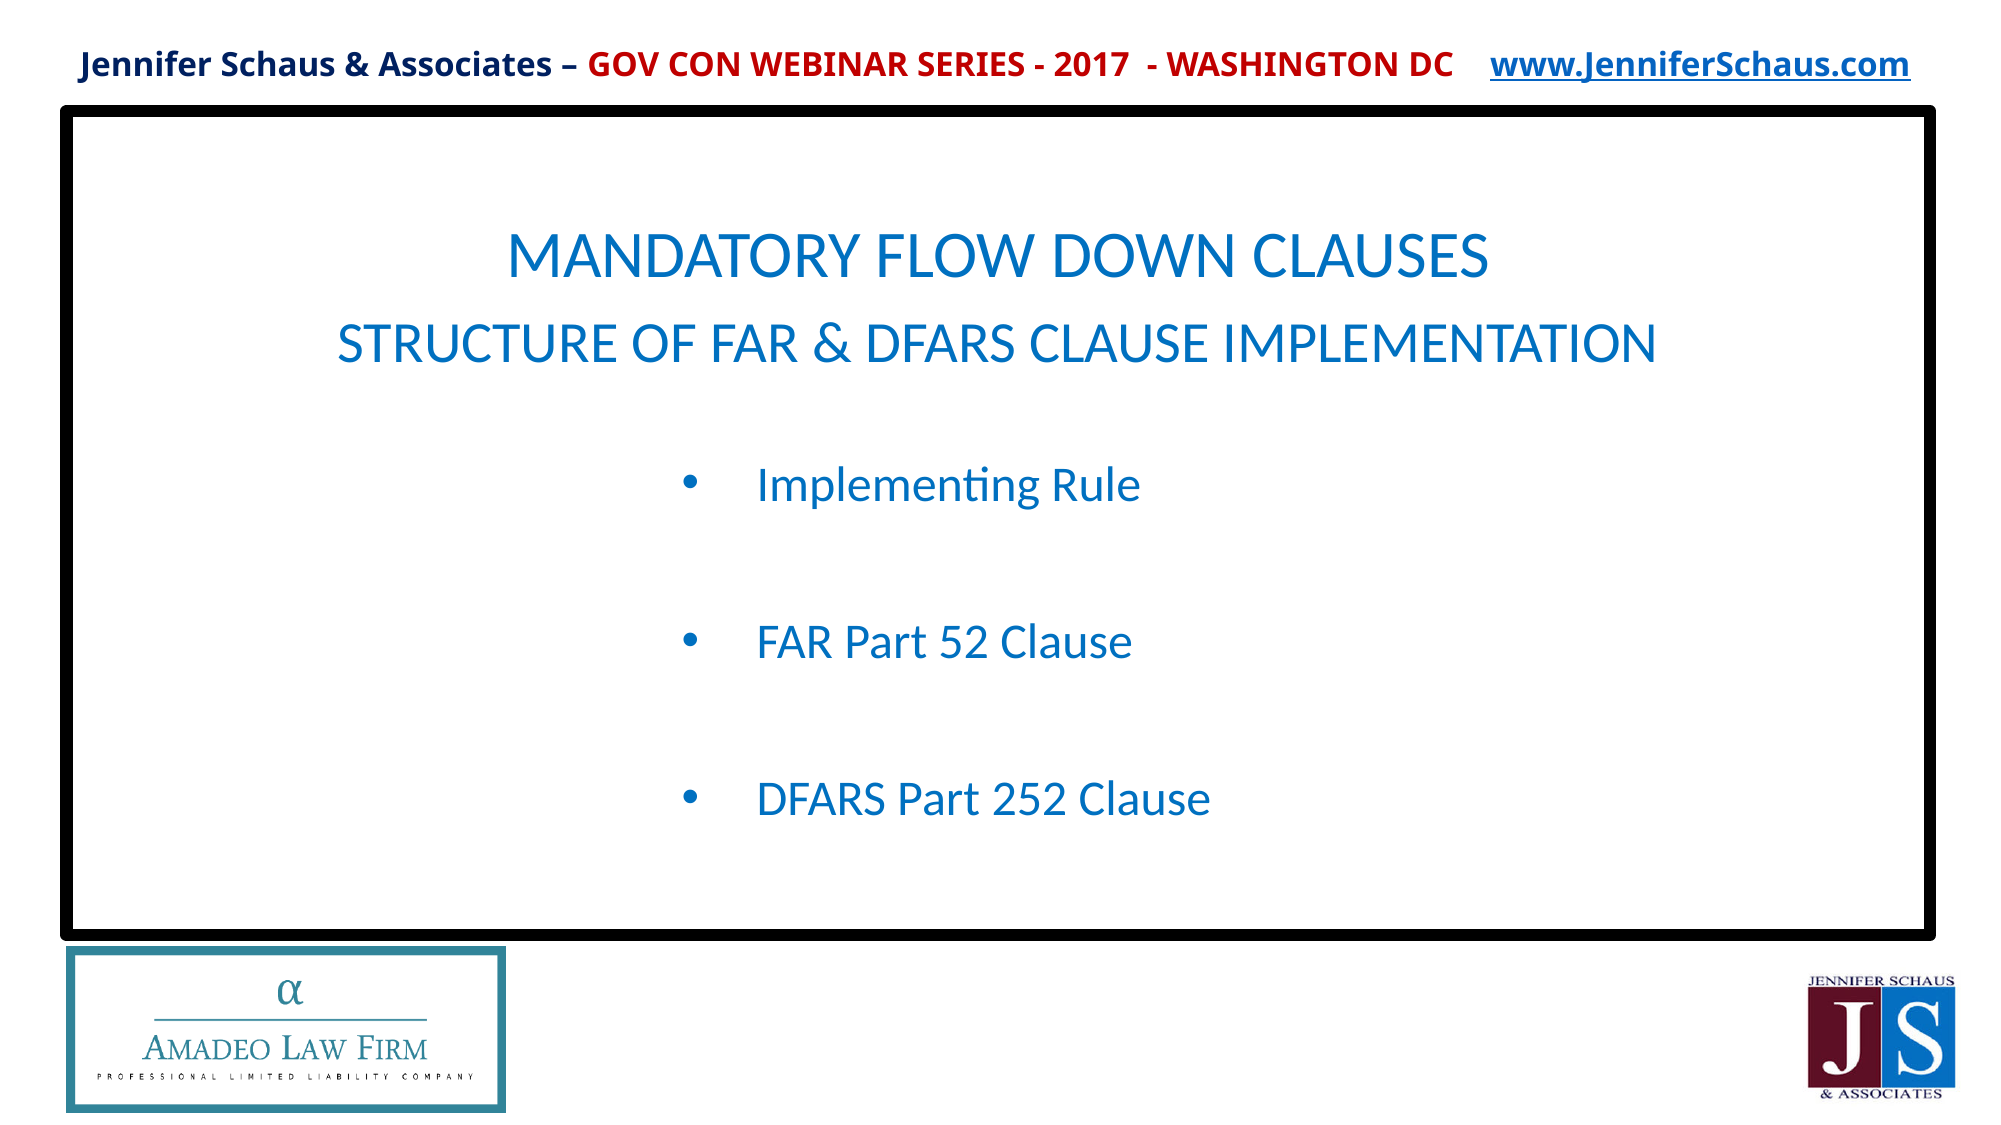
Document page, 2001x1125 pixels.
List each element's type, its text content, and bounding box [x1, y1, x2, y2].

subtitle MANDATORY FLOW DOWN CLAUSES STRUCTURE OF FAR & DFARS CLAUSE IMPLEMENTATION Implementing Rule FAR Part 52 Clause DFARS Part 252 Clause [66, 111, 1930, 935]
picture [66, 946, 506, 1113]
title Jennifer Schaus & Associates – GOV CON WEBINAR SERIES - 2017 - WASHINGTON DC www.JenniferSchaus.com [27, 22, 1973, 92]
picture [1789, 961, 1973, 1113]
